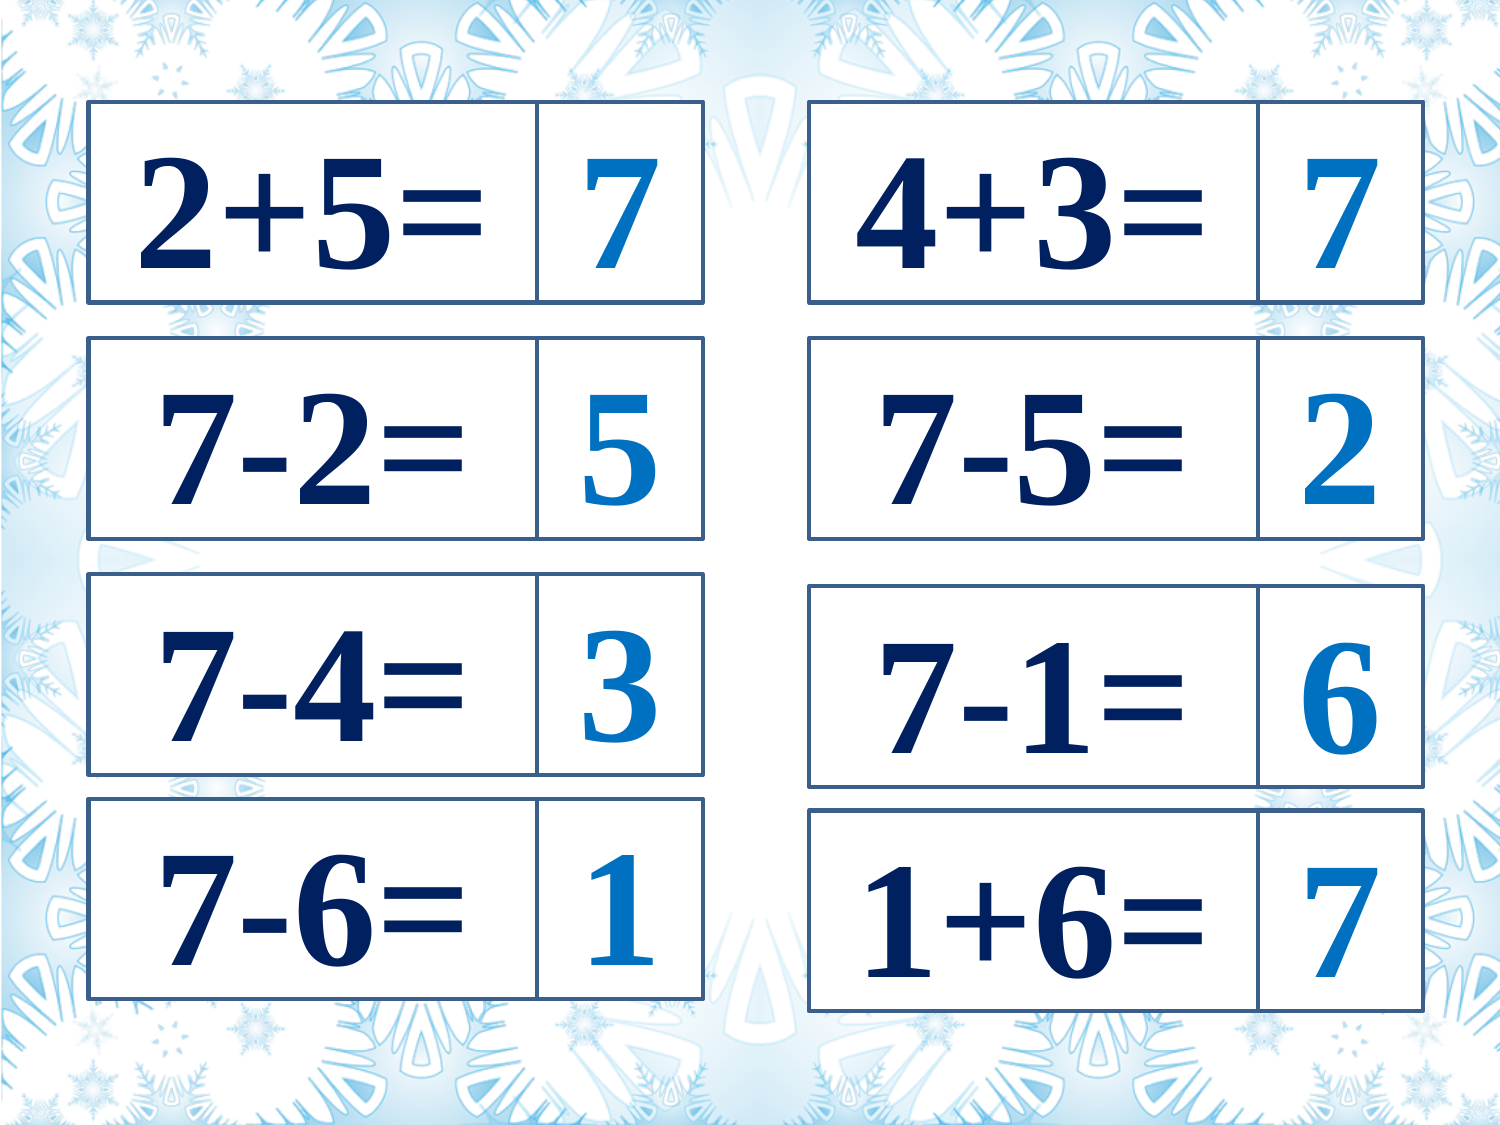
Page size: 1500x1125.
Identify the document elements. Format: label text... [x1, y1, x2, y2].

text_box 7 [1329, 808, 1425, 1013]
text_box 6 [1329, 584, 1425, 789]
text_box 7-6= [86, 797, 188, 1001]
text_box 2 [1329, 336, 1425, 541]
text_box 2+5= [86, 100, 188, 305]
text_box 7-4= [86, 572, 188, 777]
picture [2, 0, 1500, 1125]
text_box 7-2= [86, 336, 188, 541]
text_box 7 [1329, 100, 1425, 305]
